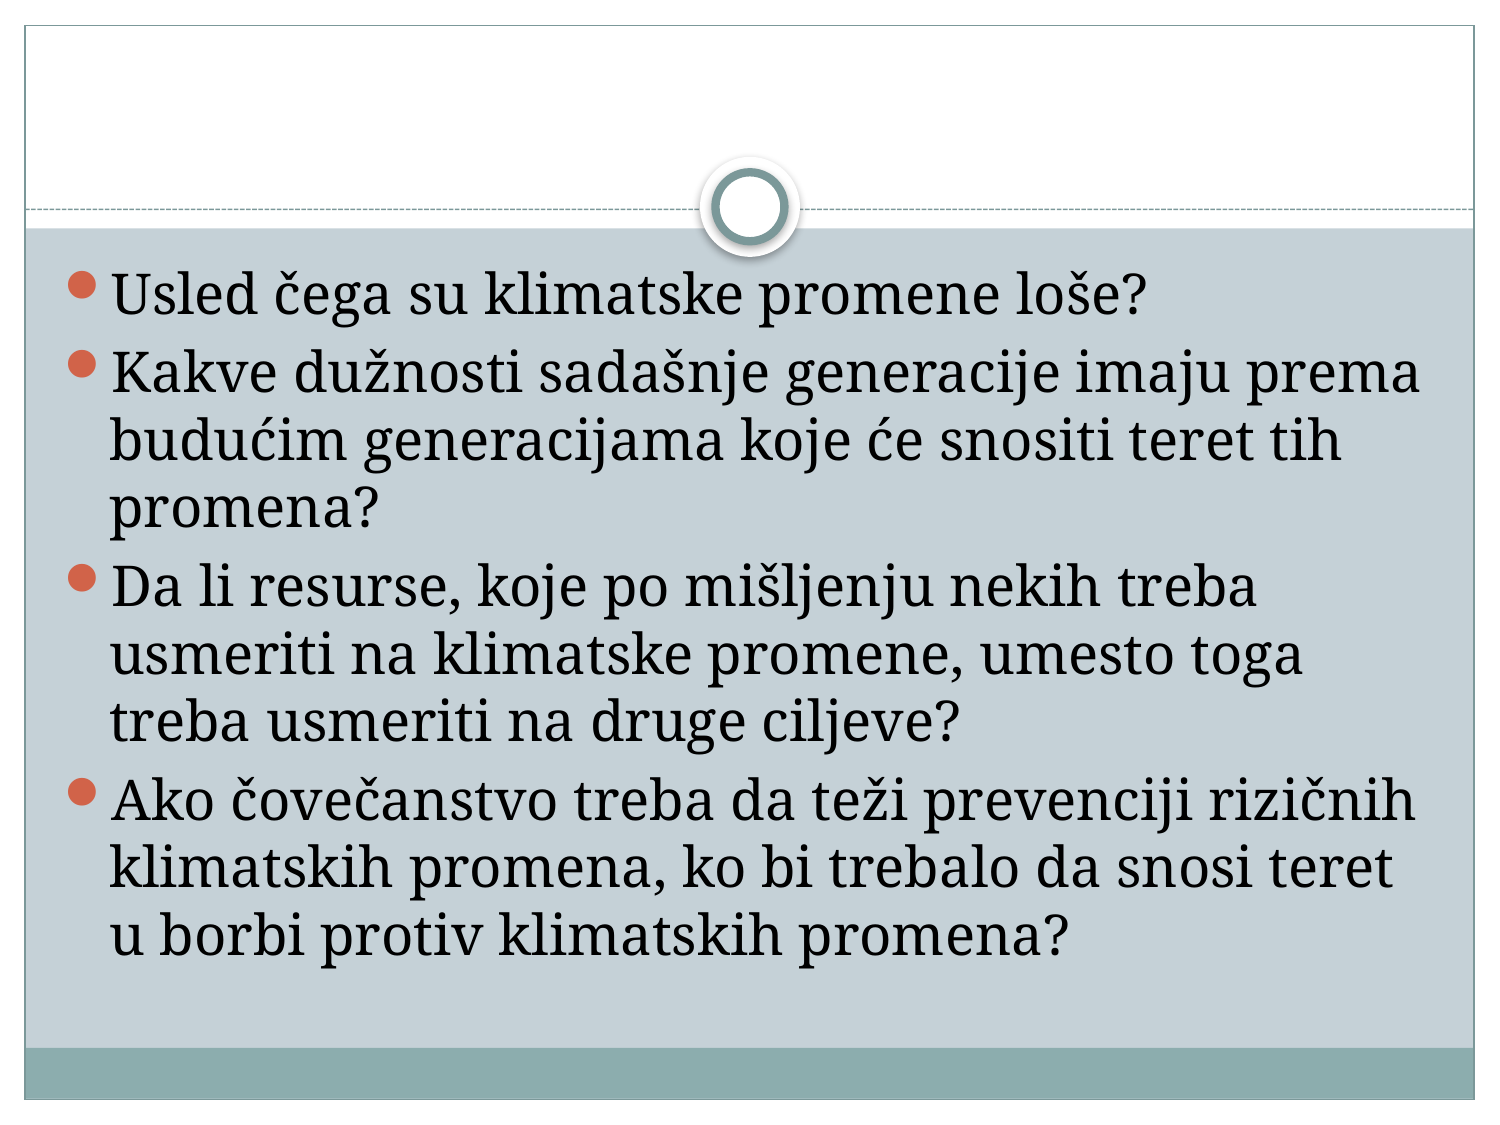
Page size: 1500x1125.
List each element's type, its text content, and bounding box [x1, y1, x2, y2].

list Usled čega su klimatske promene loše? Kakve dužnosti sadašnje generacije imaju prema budućim generacijama koje će snositi teret tih promena? Da li resurse, koje po mišljenju nekih treba usmeriti na klimatske promene, umesto toga treba usmeriti na druge ciljeve? Ako čovečanstvo treba da teži prevenciji rizičnih klimatskih promena, ko bi trebalo da snosi teret u borbi protiv klimatskih promena? [49, 250, 1445, 1001]
